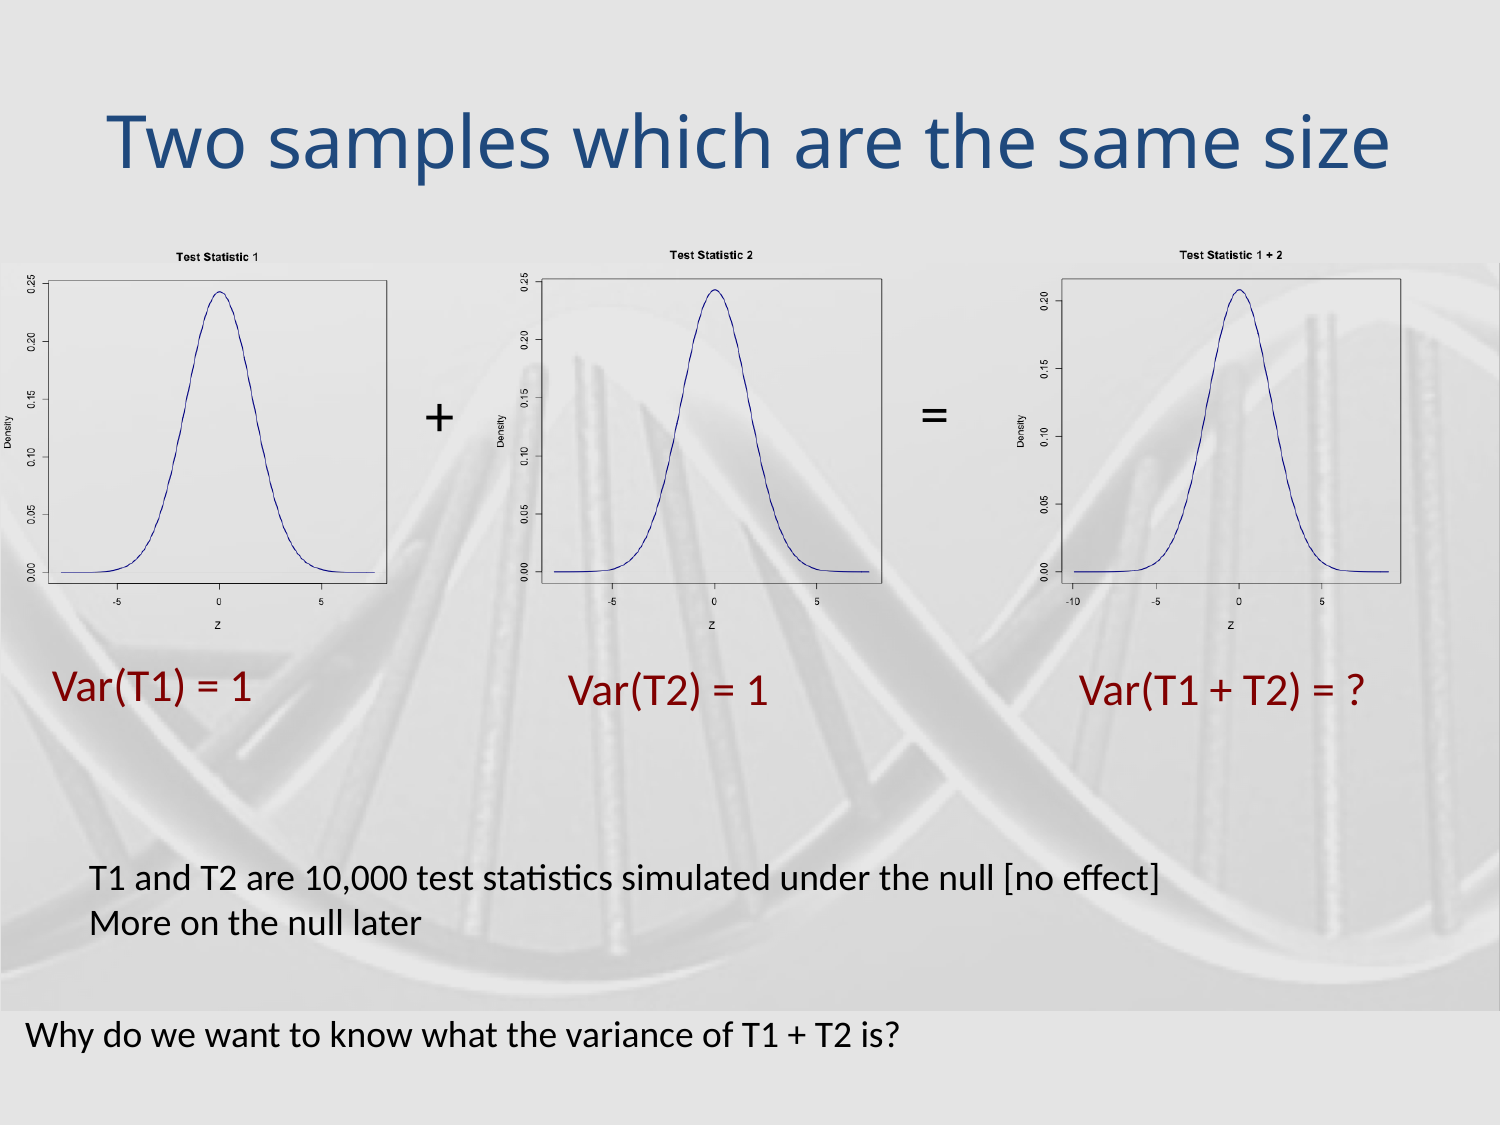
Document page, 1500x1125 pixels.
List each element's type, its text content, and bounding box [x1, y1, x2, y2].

text_box Var(T1 + T2) = ? [1064, 651, 1382, 722]
picture [493, 230, 906, 643]
text_box Var(T1) = 1 [37, 653, 268, 718]
picture [0, 232, 411, 644]
text_box Var(T2) = 1 [553, 651, 784, 722]
picture [1012, 230, 1426, 643]
text_box + [415, 370, 470, 456]
title Two samples which are the same size [75, 45, 1425, 233]
text_box = [910, 369, 965, 454]
text_box T1 and T2 are 10,000 test statistics simulated under the null [no effect] More on the null later [74, 845, 1177, 950]
text_box Why do we want to know what the variance of T1 + T2 is? [10, 1002, 918, 1063]
